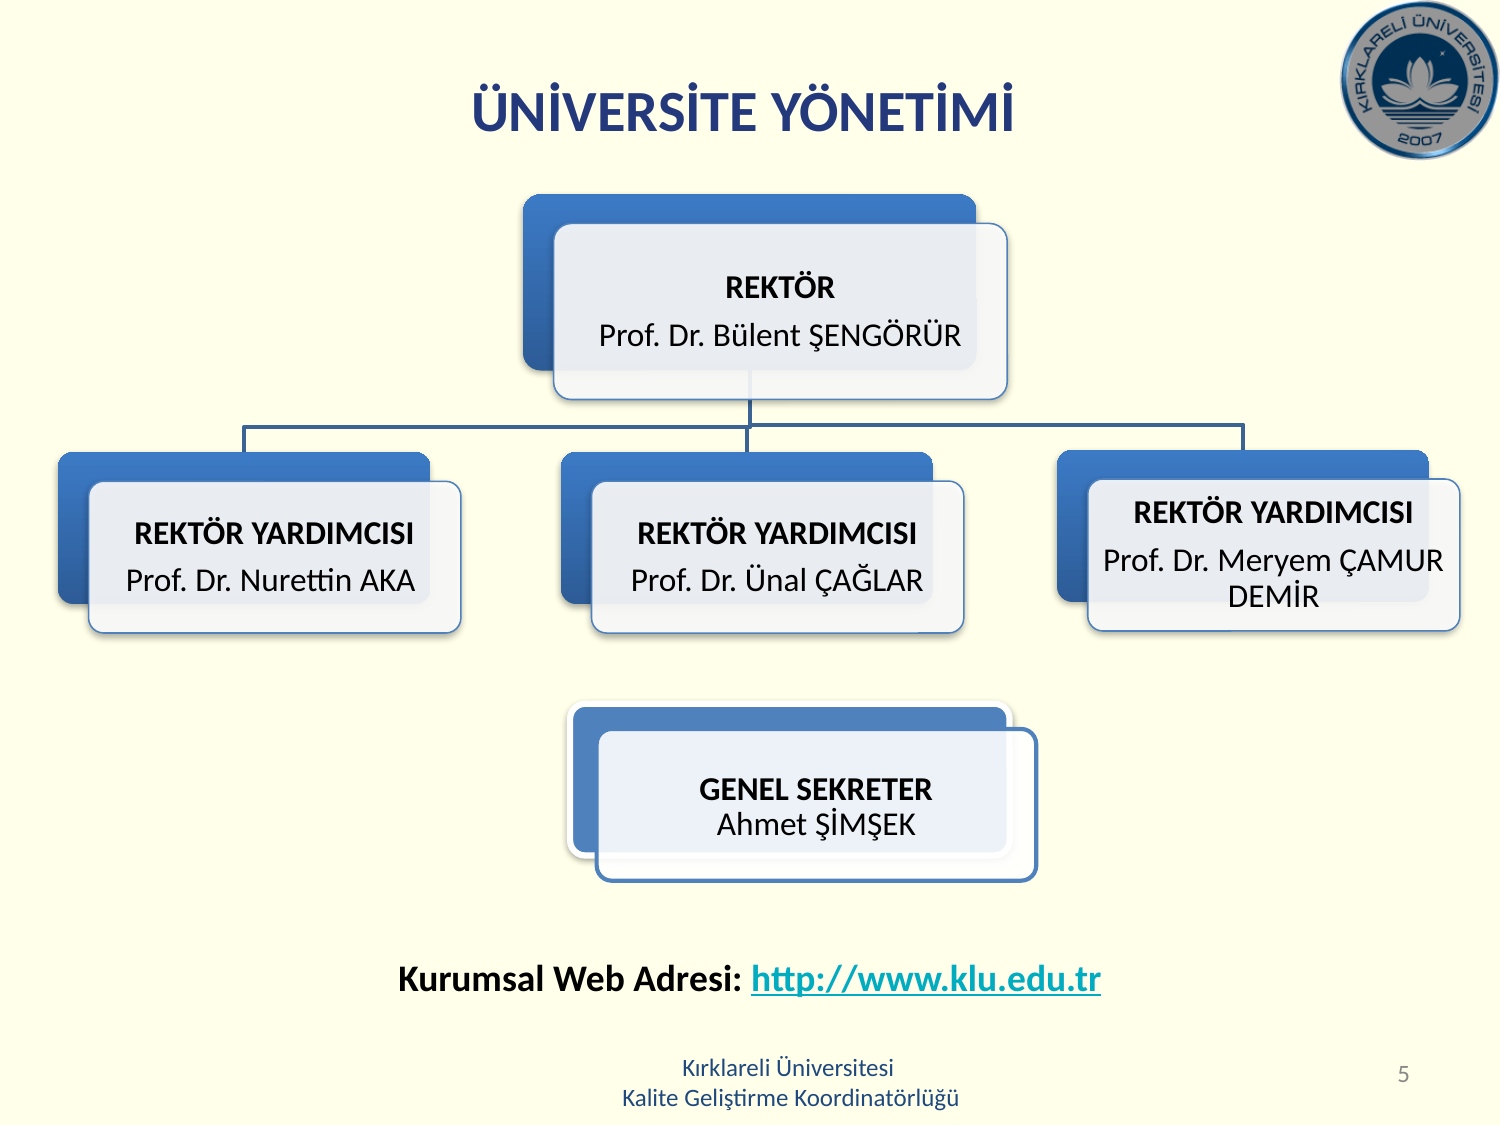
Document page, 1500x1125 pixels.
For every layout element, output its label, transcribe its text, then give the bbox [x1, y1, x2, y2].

picture [1339, 0, 1500, 162]
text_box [569, 703, 1037, 881]
text_box Kırklareli Üniversitesi Kalite Geliştirme Koordinatörlüğü [395, 1051, 1187, 1112]
slide_number 5 [1074, 1042, 1425, 1103]
text_box Kurumsal Web Adresi: http://www.klu.edu.tr [123, 951, 1376, 1007]
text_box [57, 194, 1461, 634]
title ÜNİVERSİTE YÖNETİMİ [375, 30, 1073, 186]
